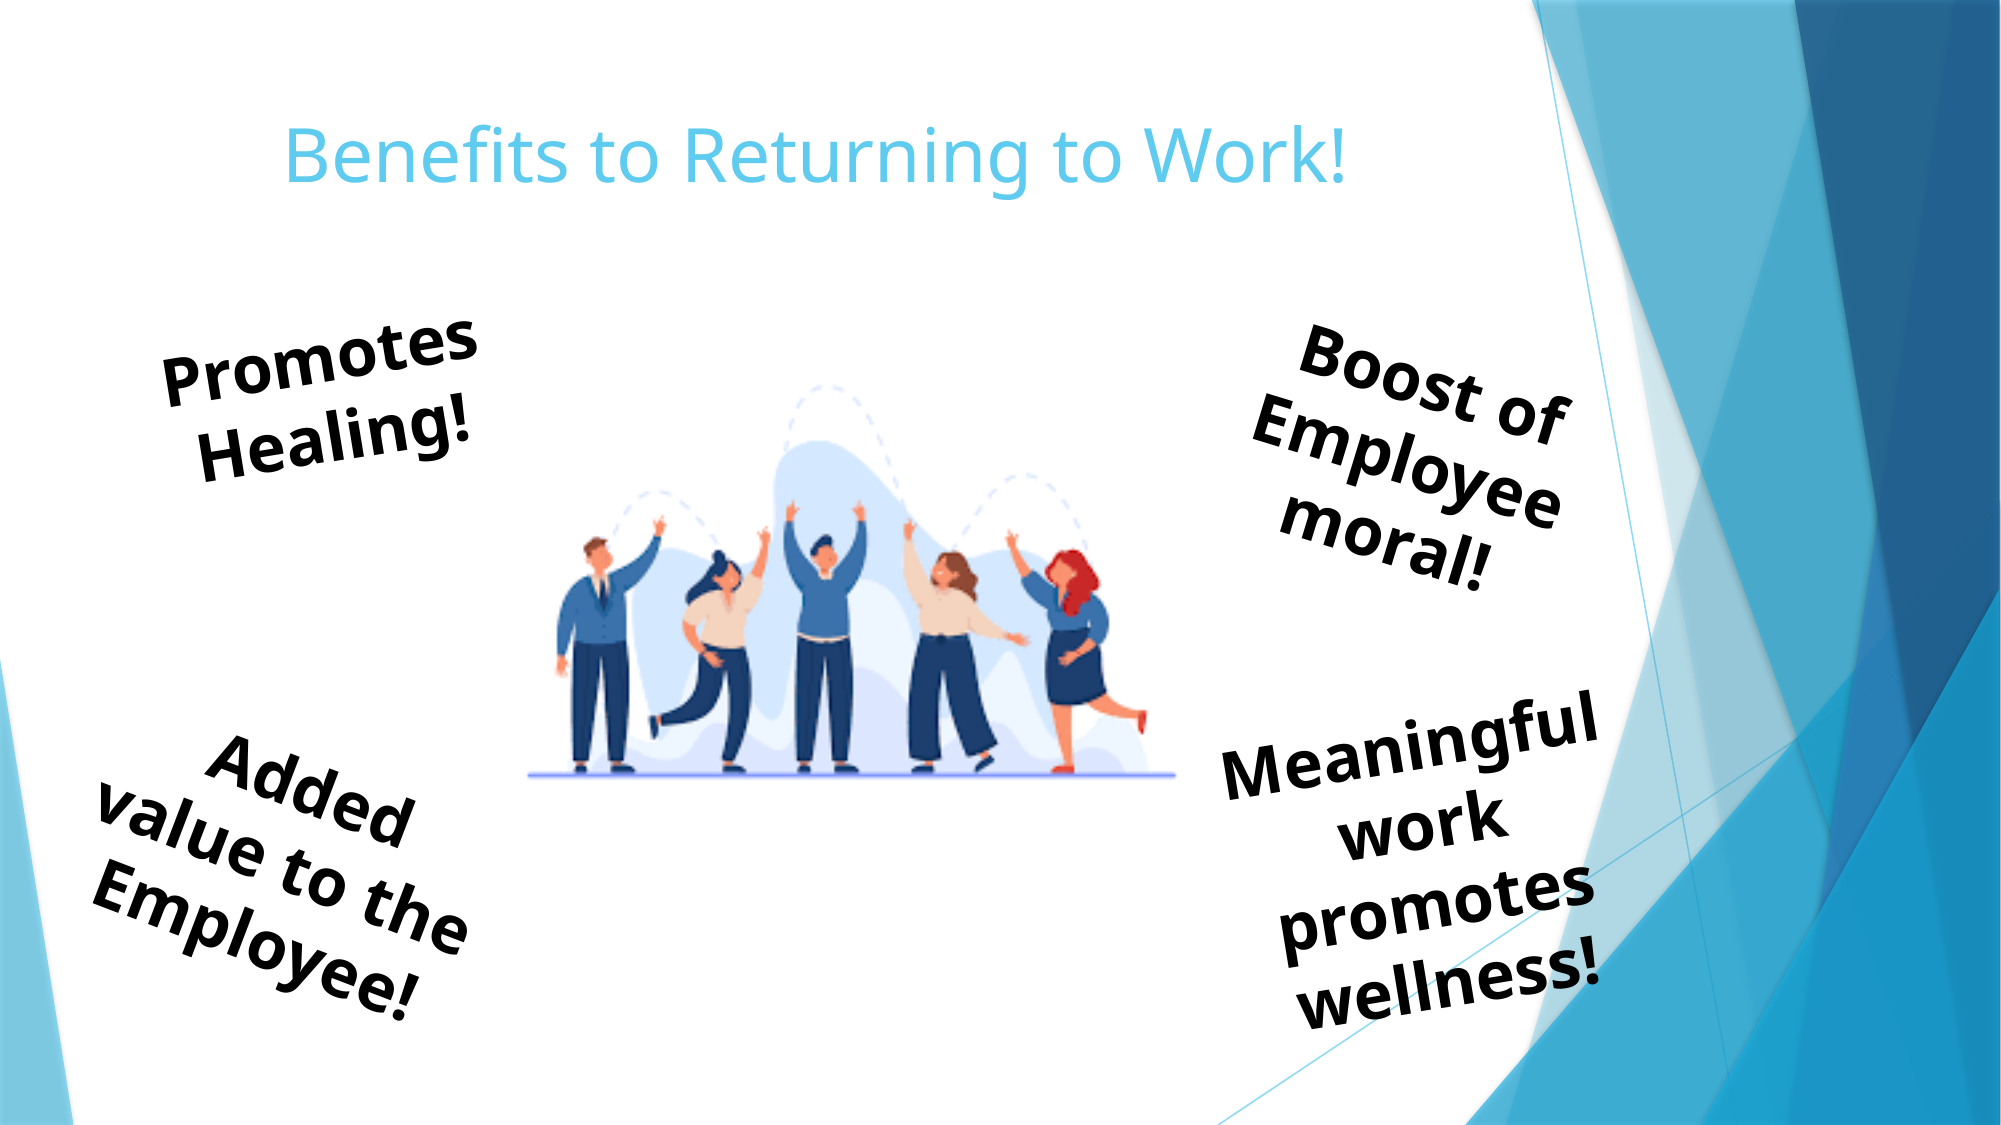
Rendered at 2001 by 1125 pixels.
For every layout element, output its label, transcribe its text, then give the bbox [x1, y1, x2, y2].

text_box Added value to the Employee! [36, 666, 520, 1059]
text_box Boost of Employee moral! [1218, 275, 1651, 644]
text_box Meaningful work promotes wellness! [1183, 658, 1694, 1067]
title Benefits to Returning to Work! [111, 99, 1522, 317]
picture [486, 359, 1220, 848]
text_box Promotes Healing! [81, 270, 557, 520]
